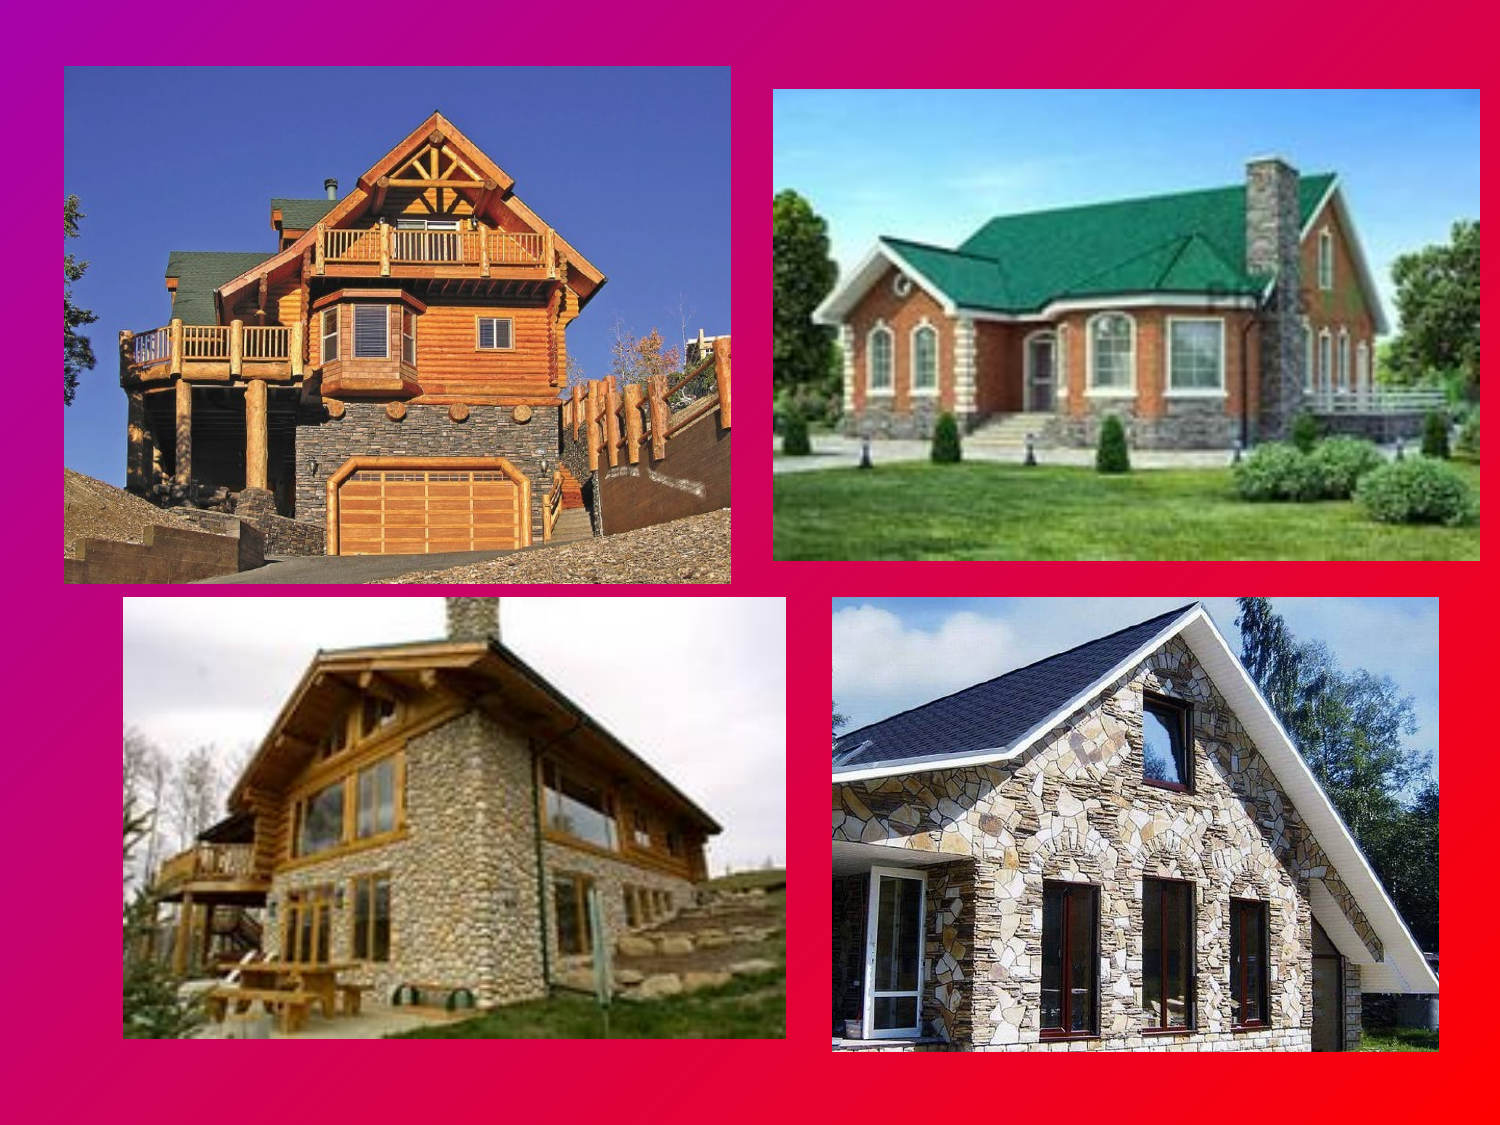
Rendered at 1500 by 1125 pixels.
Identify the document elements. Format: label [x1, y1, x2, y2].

picture [64, 66, 731, 584]
picture [123, 597, 786, 1040]
picture [773, 89, 1480, 561]
picture [832, 597, 1439, 1052]
